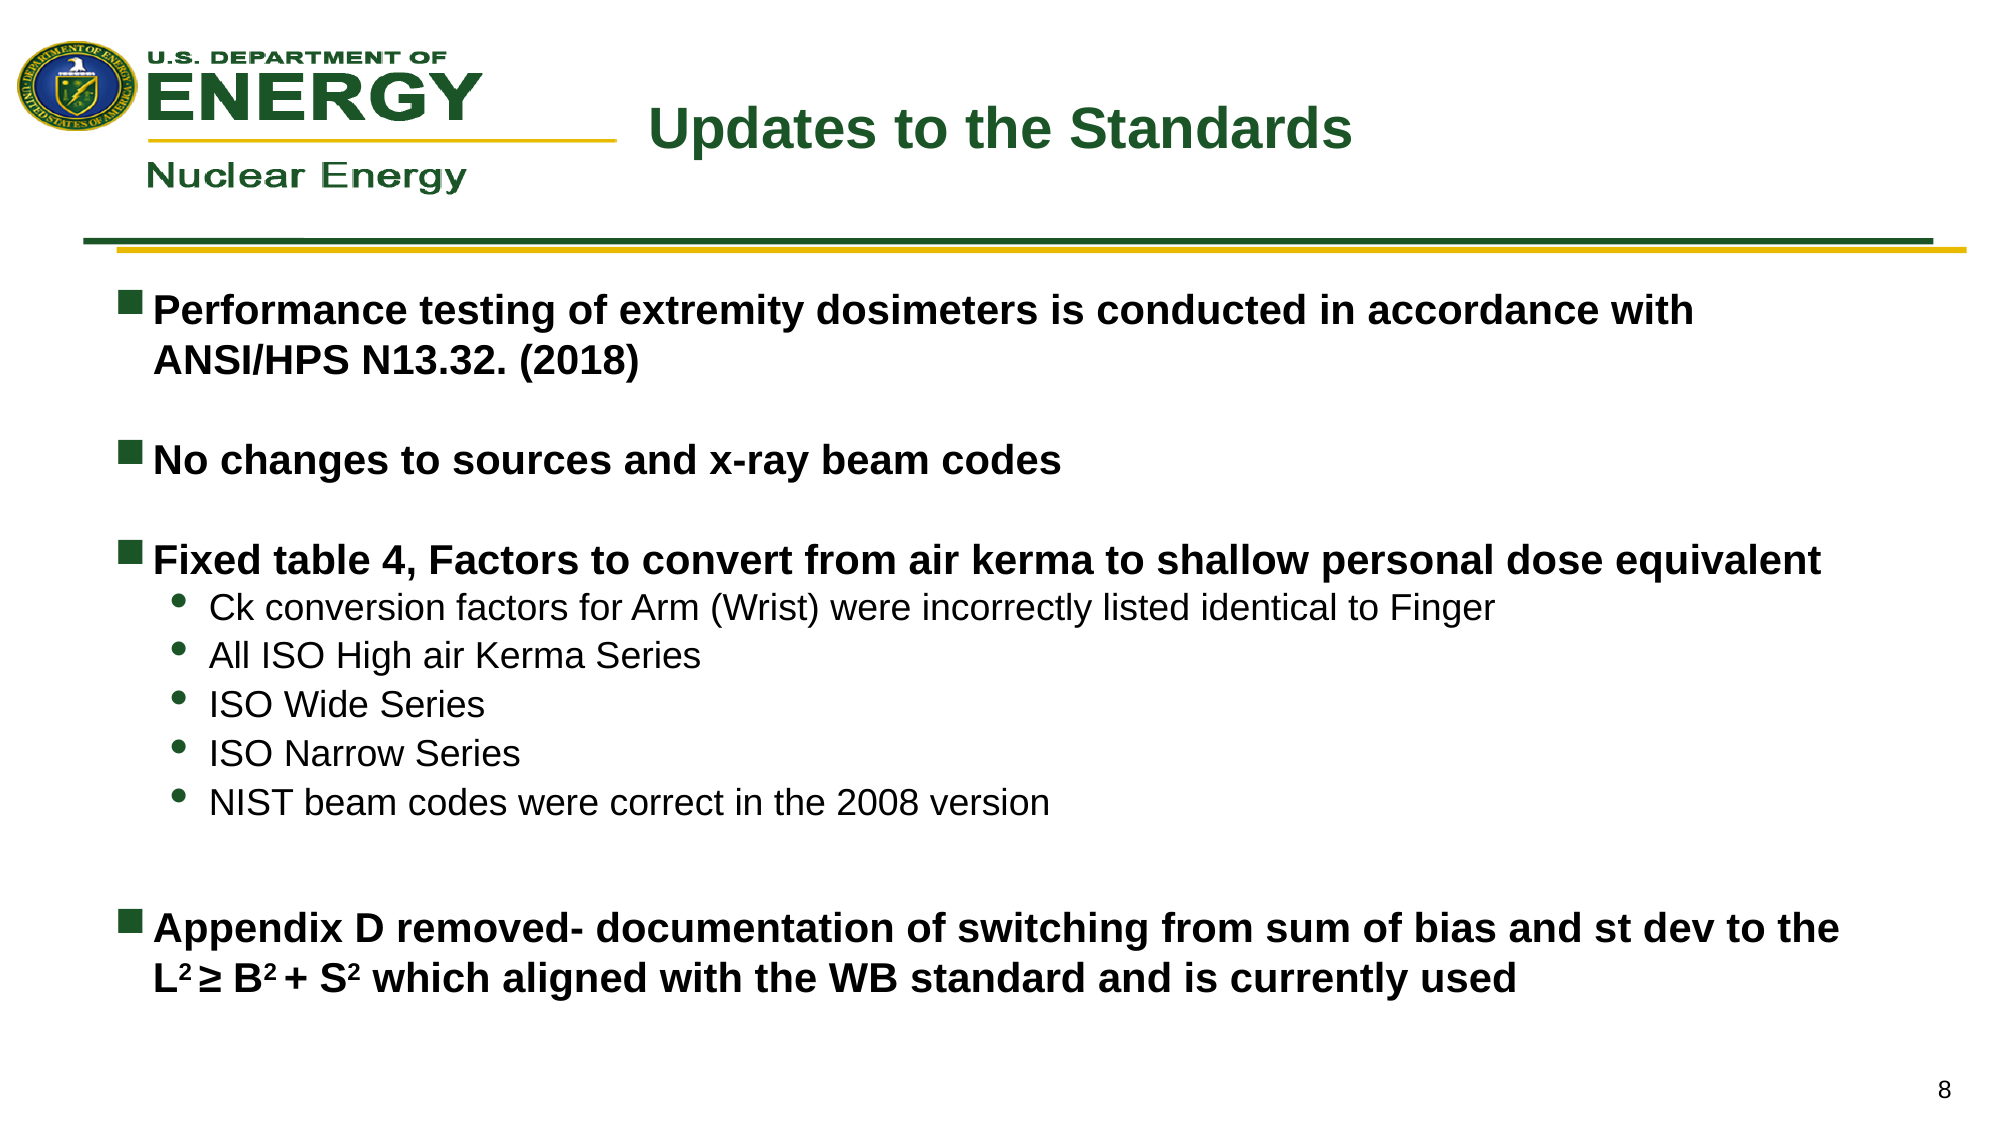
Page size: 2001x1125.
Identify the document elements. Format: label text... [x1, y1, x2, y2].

list Performance testing of extremity dosimeters is conducted in accordance with ANSI/HPS N13.32. (2018) No changes to sources and x-ray beam codes Fixed table 4, Factors to convert from air kerma to shallow personal dose equivalent Ck conversion factors for Arm (Wrist) were incorrectly listed identical to Finger All ISO High air Kerma Series ISO Wide Series ISO Narrow Series NIST beam codes were correct in the 2008 version Appendix D removed- documentation of switching from sum of bias and st dev to the L2 ≥ B2 + S2 which aligned with the WB standard and is currently used [99, 275, 1900, 1050]
title Updates to the Standards [633, 24, 1900, 225]
picture [16, 14, 617, 263]
